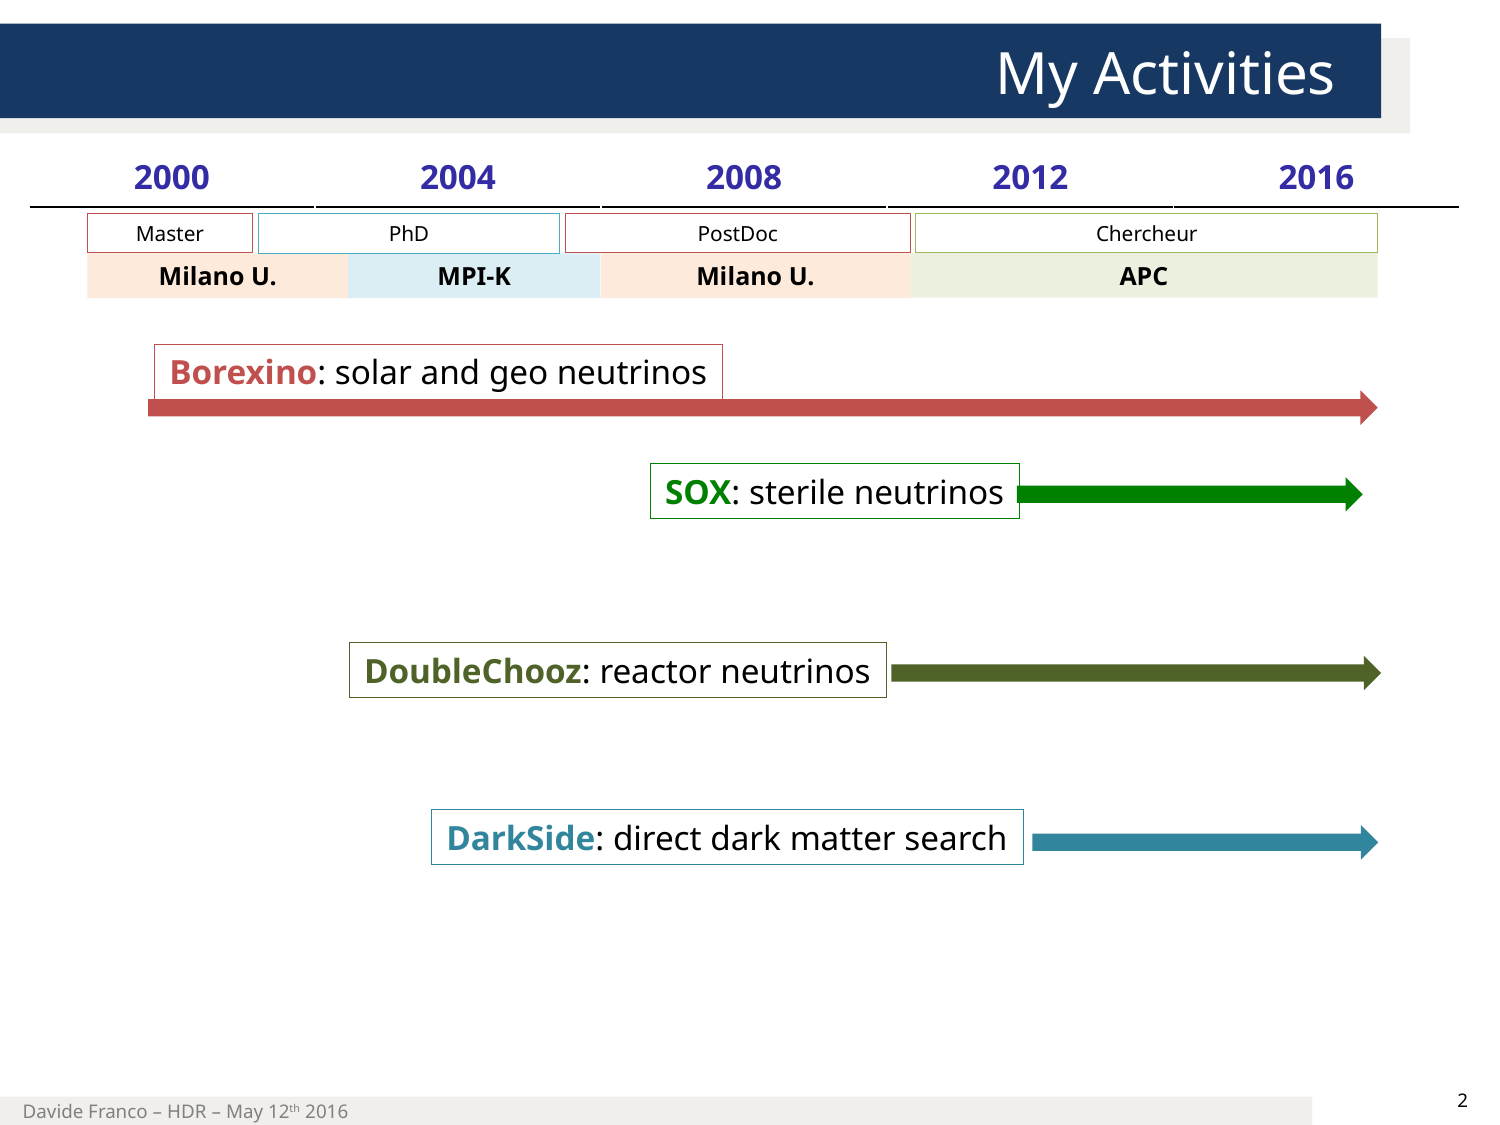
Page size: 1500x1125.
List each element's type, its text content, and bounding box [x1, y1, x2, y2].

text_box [86, 212, 1379, 300]
slide_number 2 [1425, 1072, 1500, 1125]
text_box DarkSide: direct dark matter search [431, 809, 1024, 865]
text_box [1031, 824, 1379, 861]
text_box [147, 389, 1379, 426]
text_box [343, 642, 1382, 699]
text_box Borexino: solar and geo neutrinos [154, 344, 723, 400]
table_header 2004 [316, 147, 600, 206]
title My Activities [0, 23, 1382, 119]
table_header 2012 [888, 147, 1173, 206]
table_header 2000 [30, 147, 314, 206]
table_header 2016 [1174, 147, 1459, 206]
table_header 2008 [602, 147, 886, 206]
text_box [651, 463, 1364, 520]
